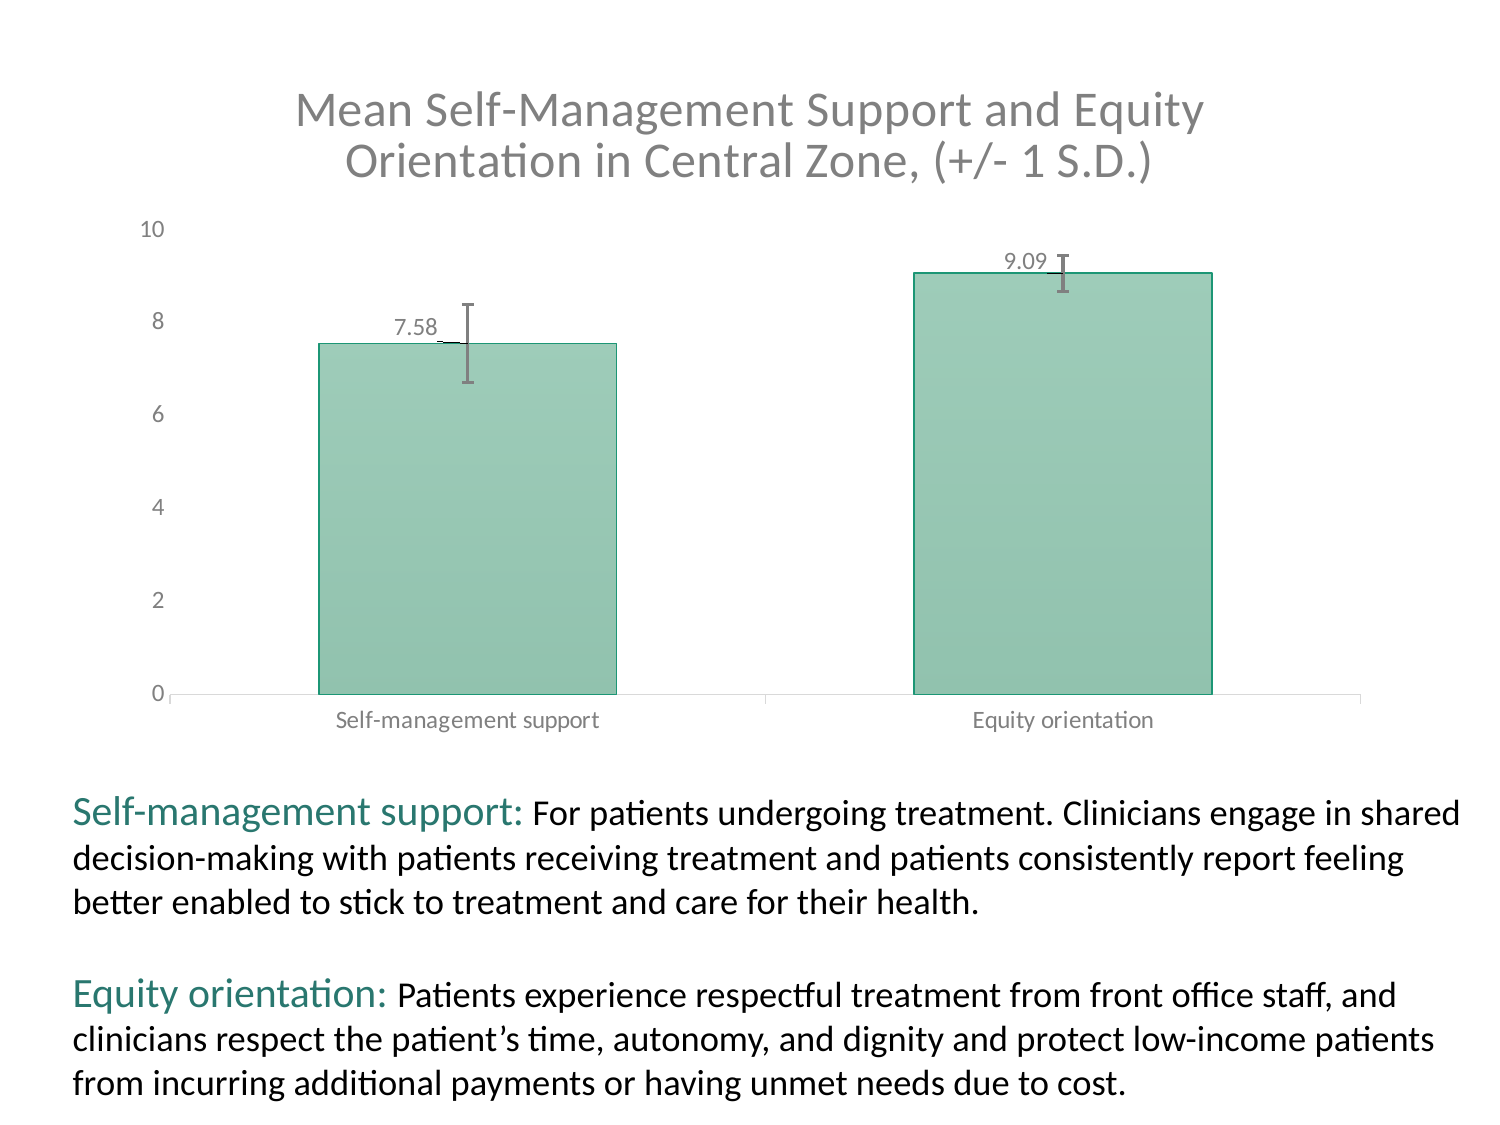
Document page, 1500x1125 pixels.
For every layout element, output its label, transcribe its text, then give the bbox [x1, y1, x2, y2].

chart [113, 52, 1386, 749]
text_box Self-management support: For patients undergoing treatment. Clinicians engage in shared decision-making with patients receiving treatment and patients consistently report feeling better enabled to stick to treatment and care for their health. Equity orientation: Patients experience respectful treatment from front office staff, and clinicians respect the patient’s time, autonomy, and dignity and protect low-income patients from incurring additional payments or having unmet needs due to cost. [57, 776, 1483, 1111]
